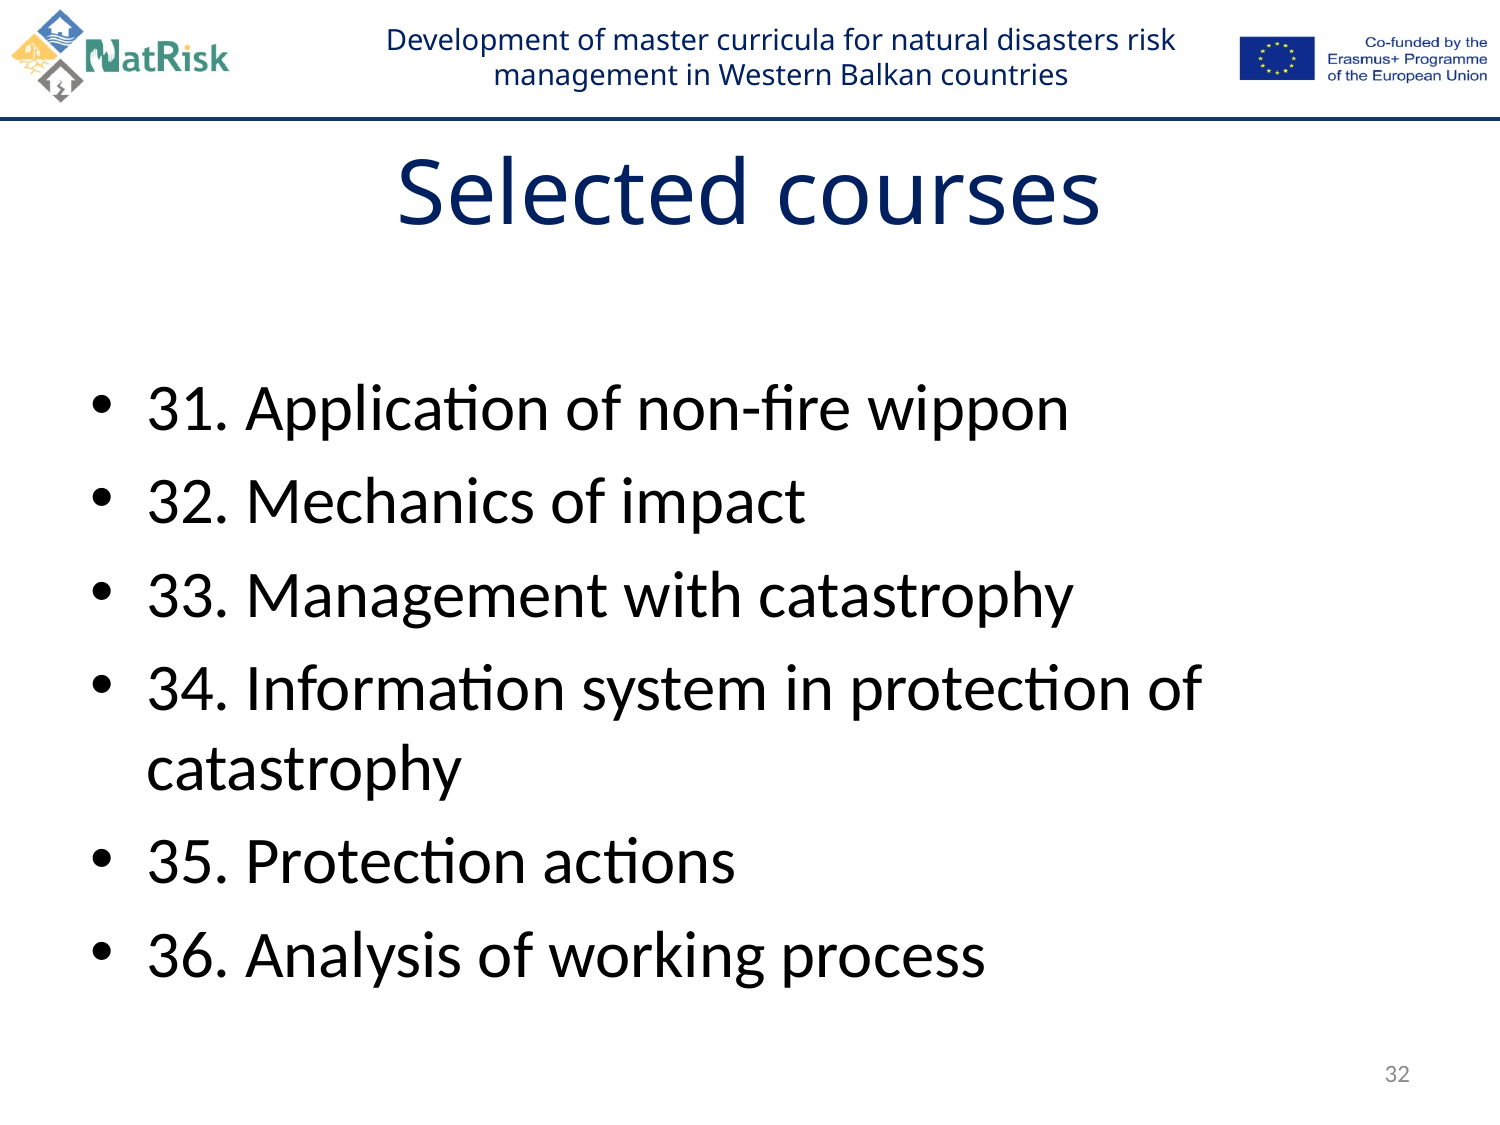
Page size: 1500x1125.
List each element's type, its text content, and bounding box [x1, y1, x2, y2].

picture [0, 0, 238, 113]
title Selected courses [75, 128, 1425, 250]
text_box Development of master curricula for natural disasters risk management in Western Balkan countries [324, 24, 1223, 88]
picture [1224, 24, 1500, 93]
slide_number 32 [1074, 1042, 1425, 1103]
list 31. Application of non-fire wippon 32. Mechanics of impact 33. Management with catastrophy 34. Information system in protection of catastrophy 35. Protection actions 36. Analysis of working process [75, 262, 1425, 1005]
